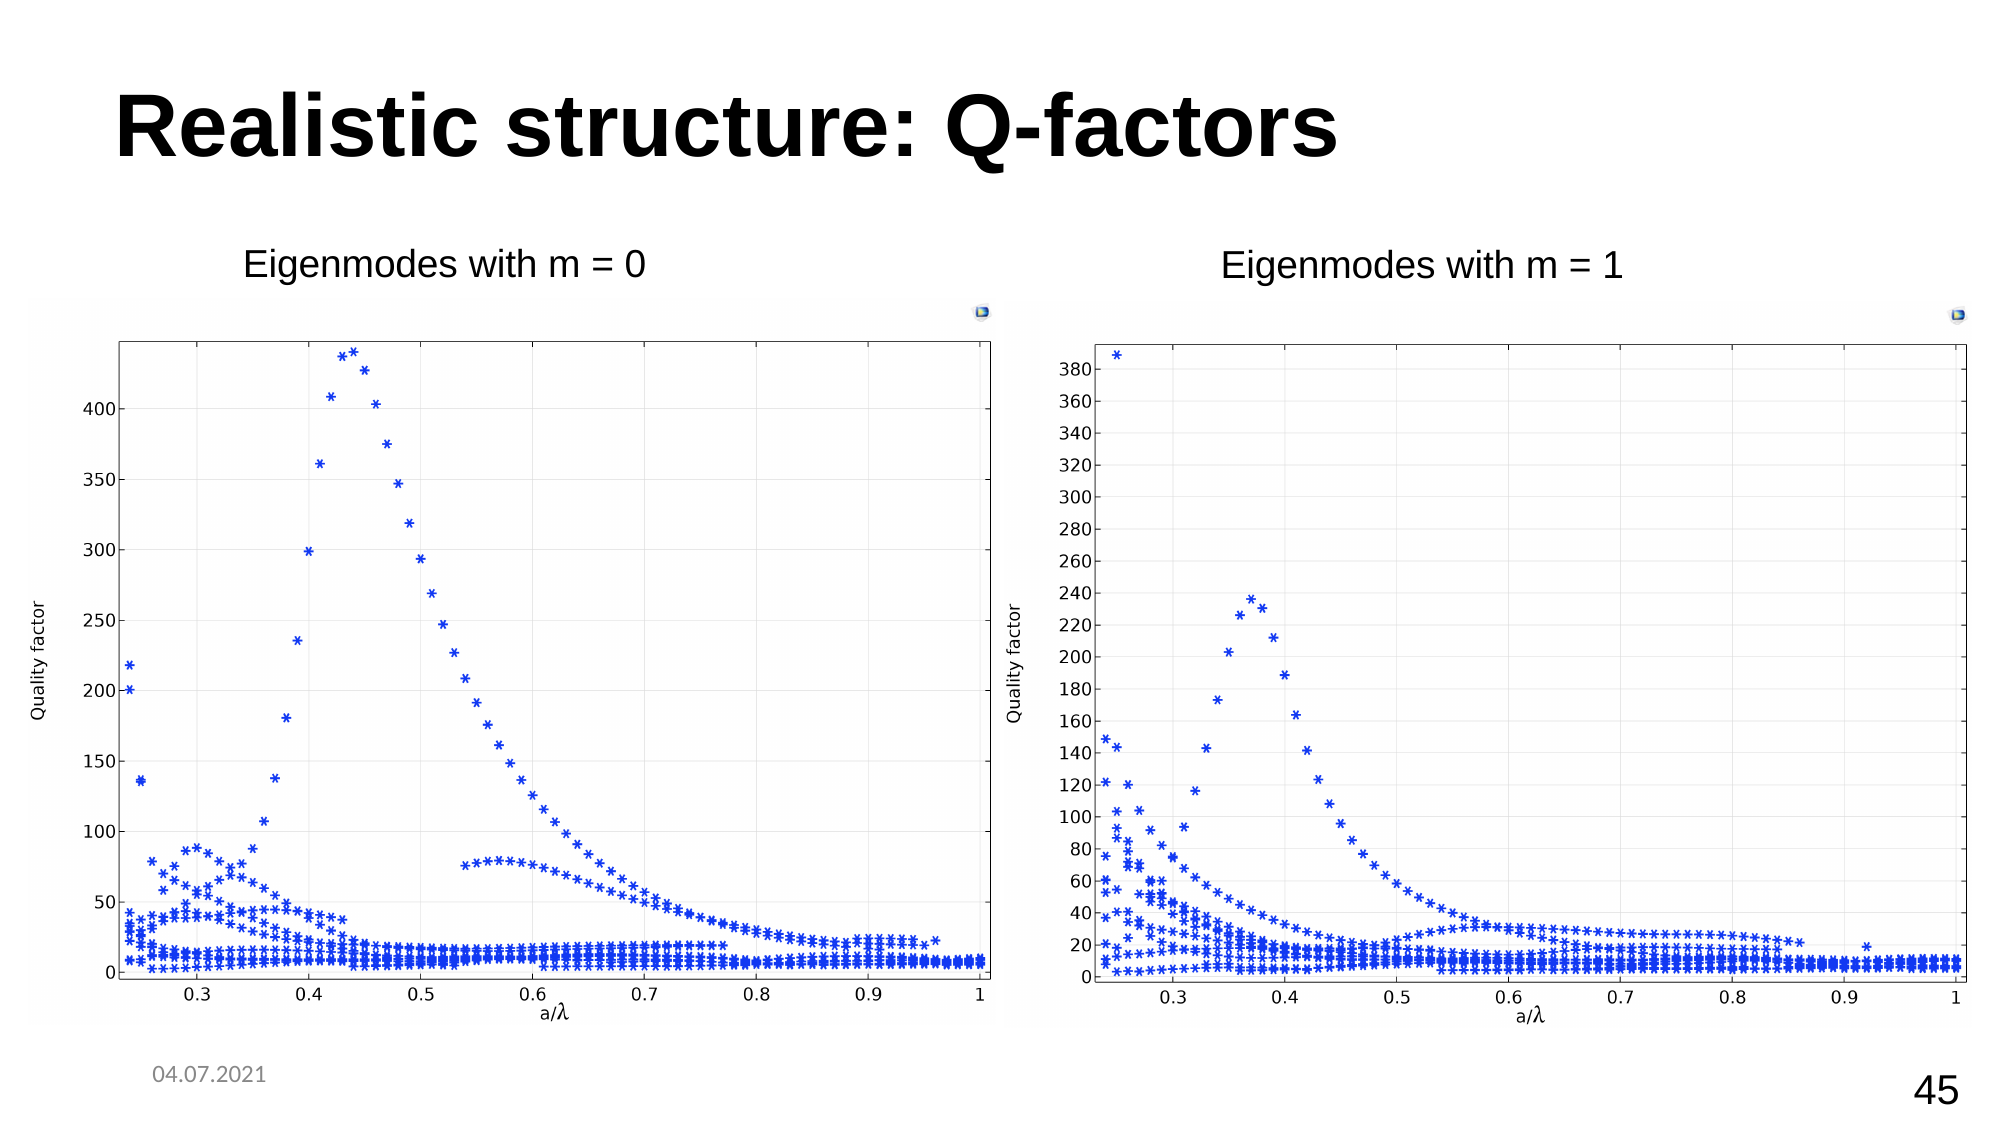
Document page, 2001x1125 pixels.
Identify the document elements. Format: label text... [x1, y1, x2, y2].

text_box Eigenmodes with m = 0 [228, 230, 662, 293]
picture [28, 298, 996, 1025]
text_box Realistic structure: Q-factors [99, 60, 1473, 196]
picture [1004, 301, 1972, 1028]
text_box Eigenmodes with m = 1 [1205, 232, 1639, 294]
